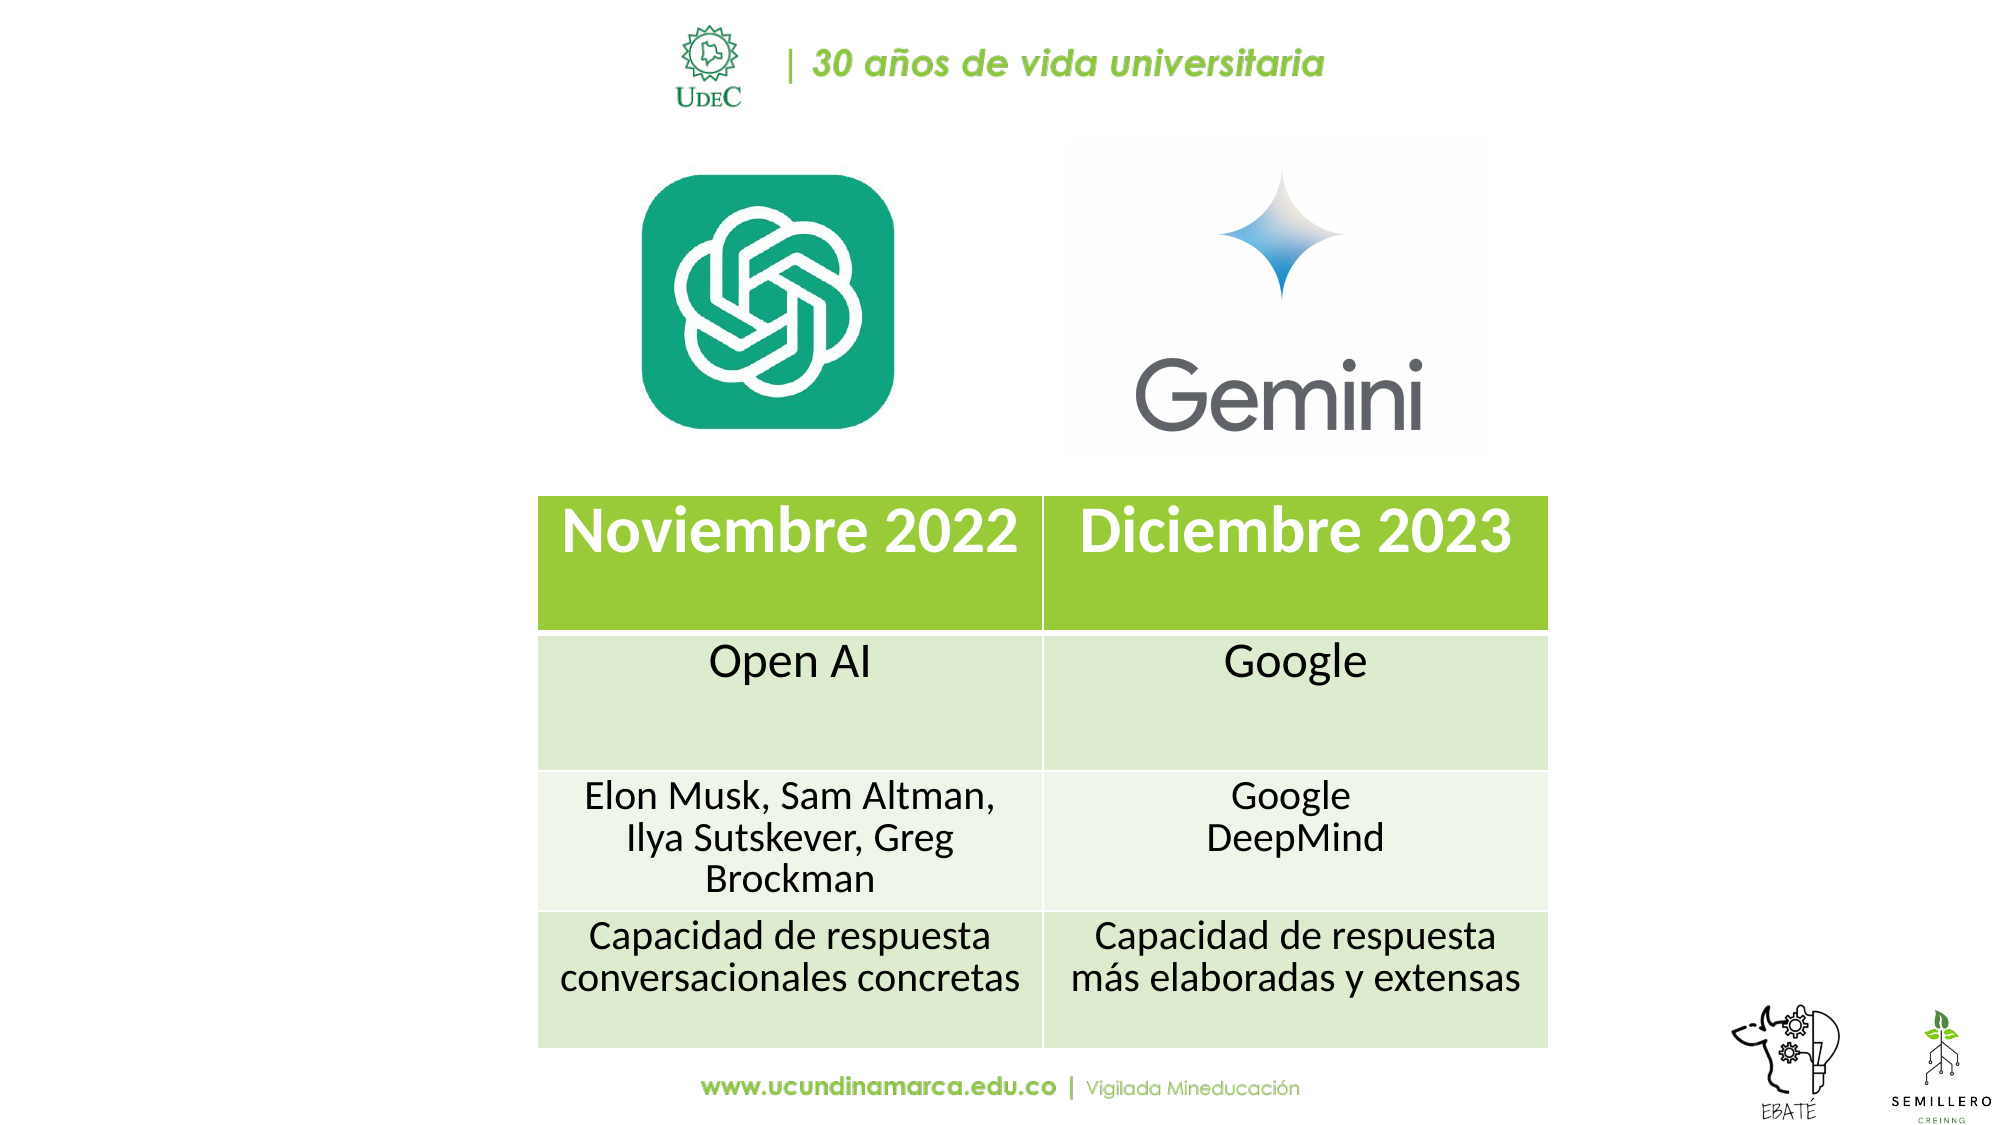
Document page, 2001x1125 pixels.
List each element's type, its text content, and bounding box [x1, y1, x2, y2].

table_header Diciembre 2023 [1044, 496, 1548, 630]
table_cell Google DeepMind [1044, 772, 1548, 910]
table_header Noviembre 2022 [538, 496, 1042, 630]
table_cell Open AI [538, 636, 1042, 770]
table_cell Elon Musk, Sam Altman, Ilya Sutskever, Greg Brockman [538, 772, 1042, 910]
table_cell Capacidad de respuesta más elaboradas y extensas [1044, 912, 1548, 1048]
picture [0, 0, 2001, 1125]
table_cell Google [1044, 636, 1548, 770]
table_cell Capacidad de respuesta conversacionales concretas [538, 912, 1042, 1048]
